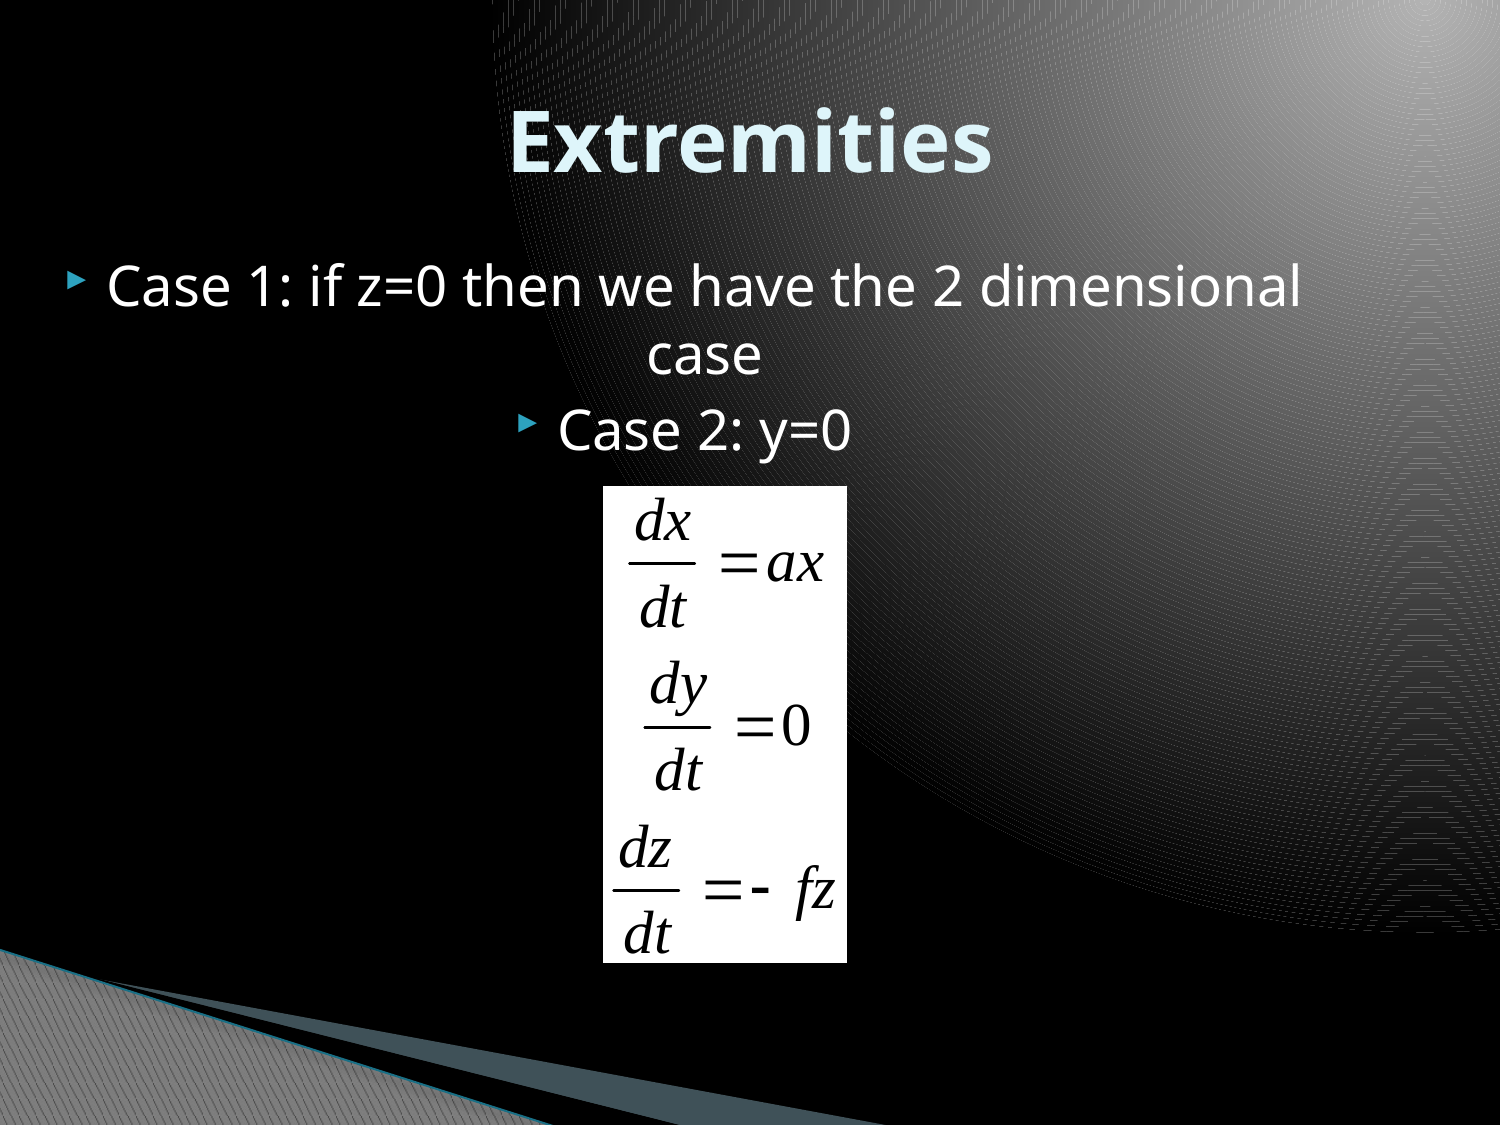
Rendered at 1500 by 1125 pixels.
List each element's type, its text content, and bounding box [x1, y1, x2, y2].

picture [0, 952, 543, 1125]
title Extremities [75, 45, 1425, 233]
list Case 1: if z=0 then we have the 2 dimensional case Case 2: y=0 [0, 242, 1351, 487]
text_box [603, 485, 848, 964]
